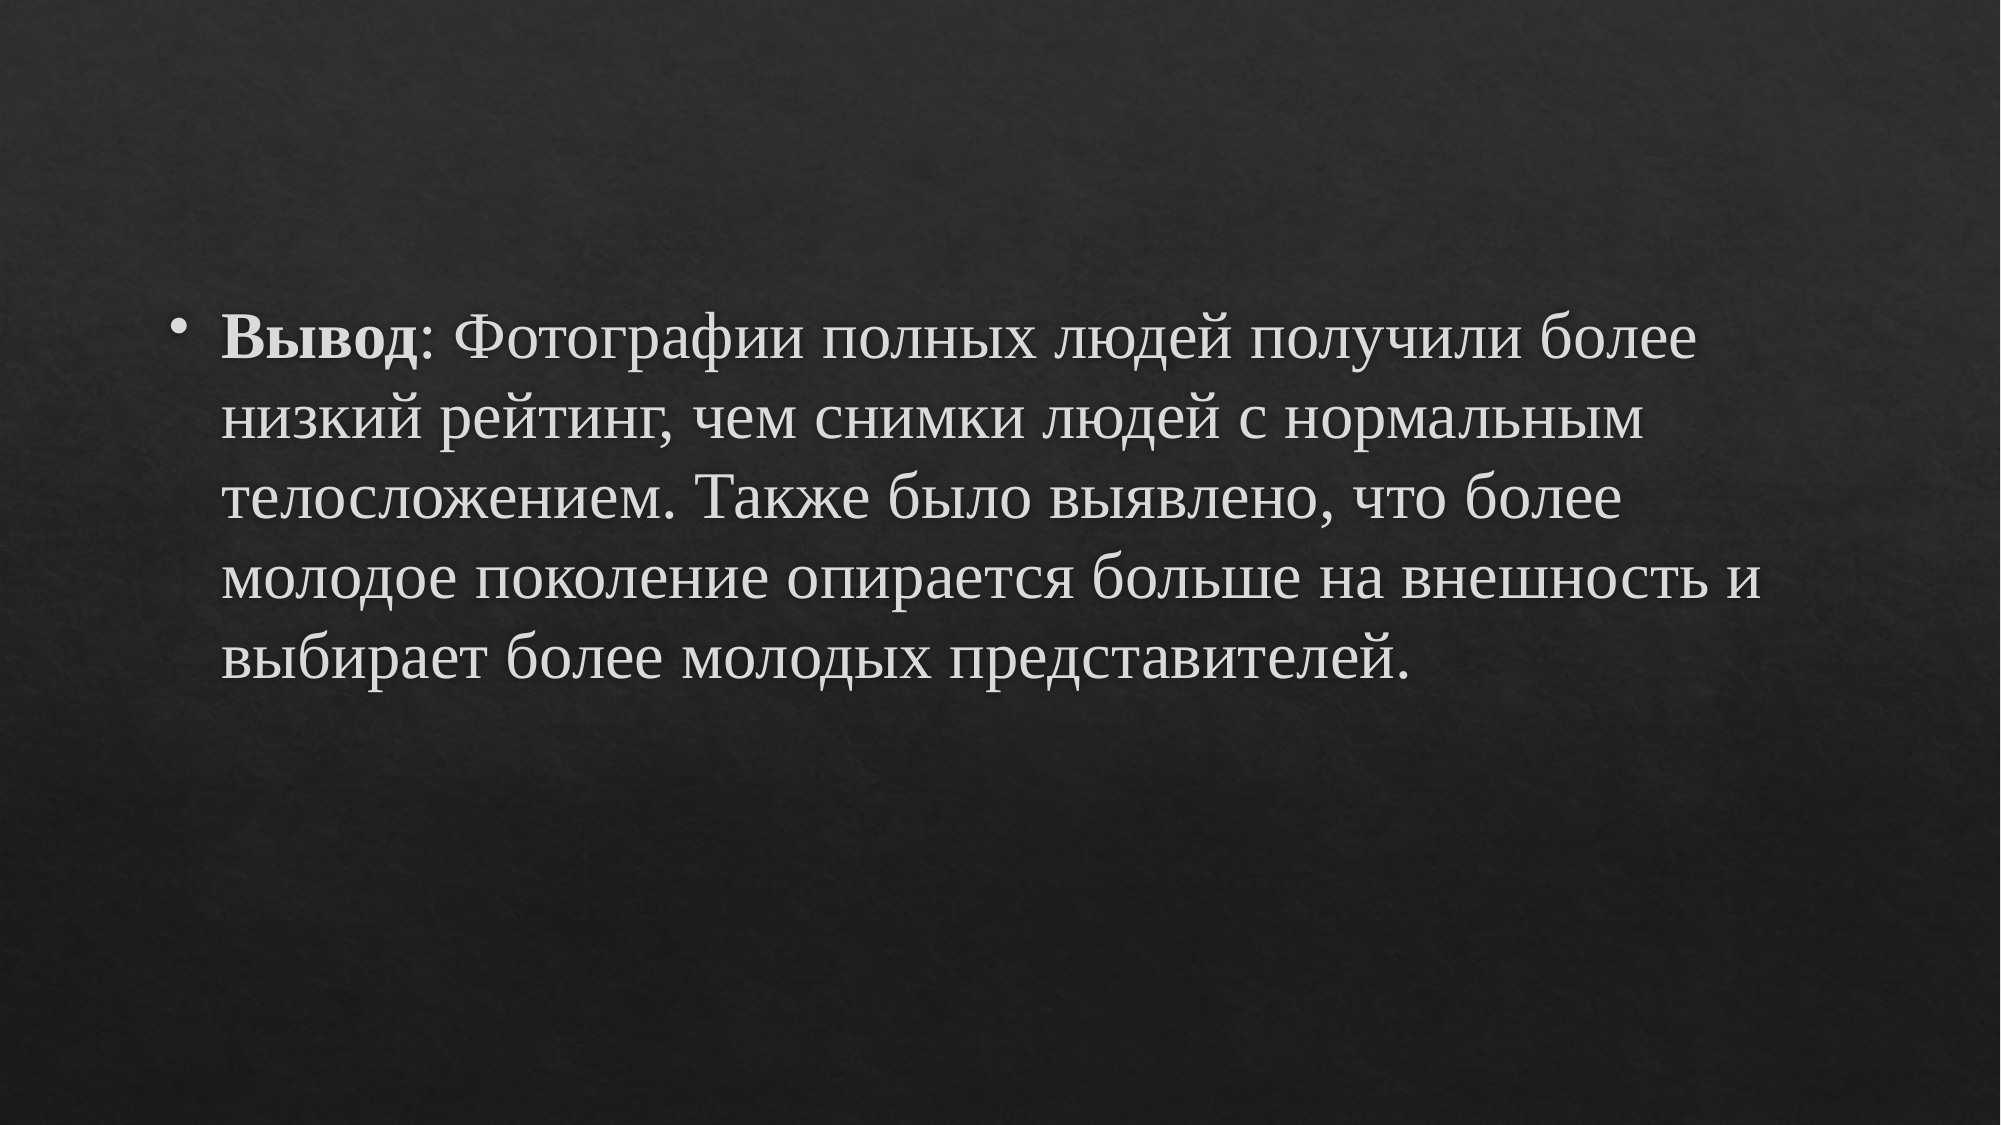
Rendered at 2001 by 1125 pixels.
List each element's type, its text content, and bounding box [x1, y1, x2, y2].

list Вывод: Фотографии полных людей получили более низкий рейтинг, чем снимки людей с нормальным телосложением. Также было выявлено, что более молодое поколение опирается больше на внешность и выбирает более молодых представителей. [149, 284, 1849, 950]
